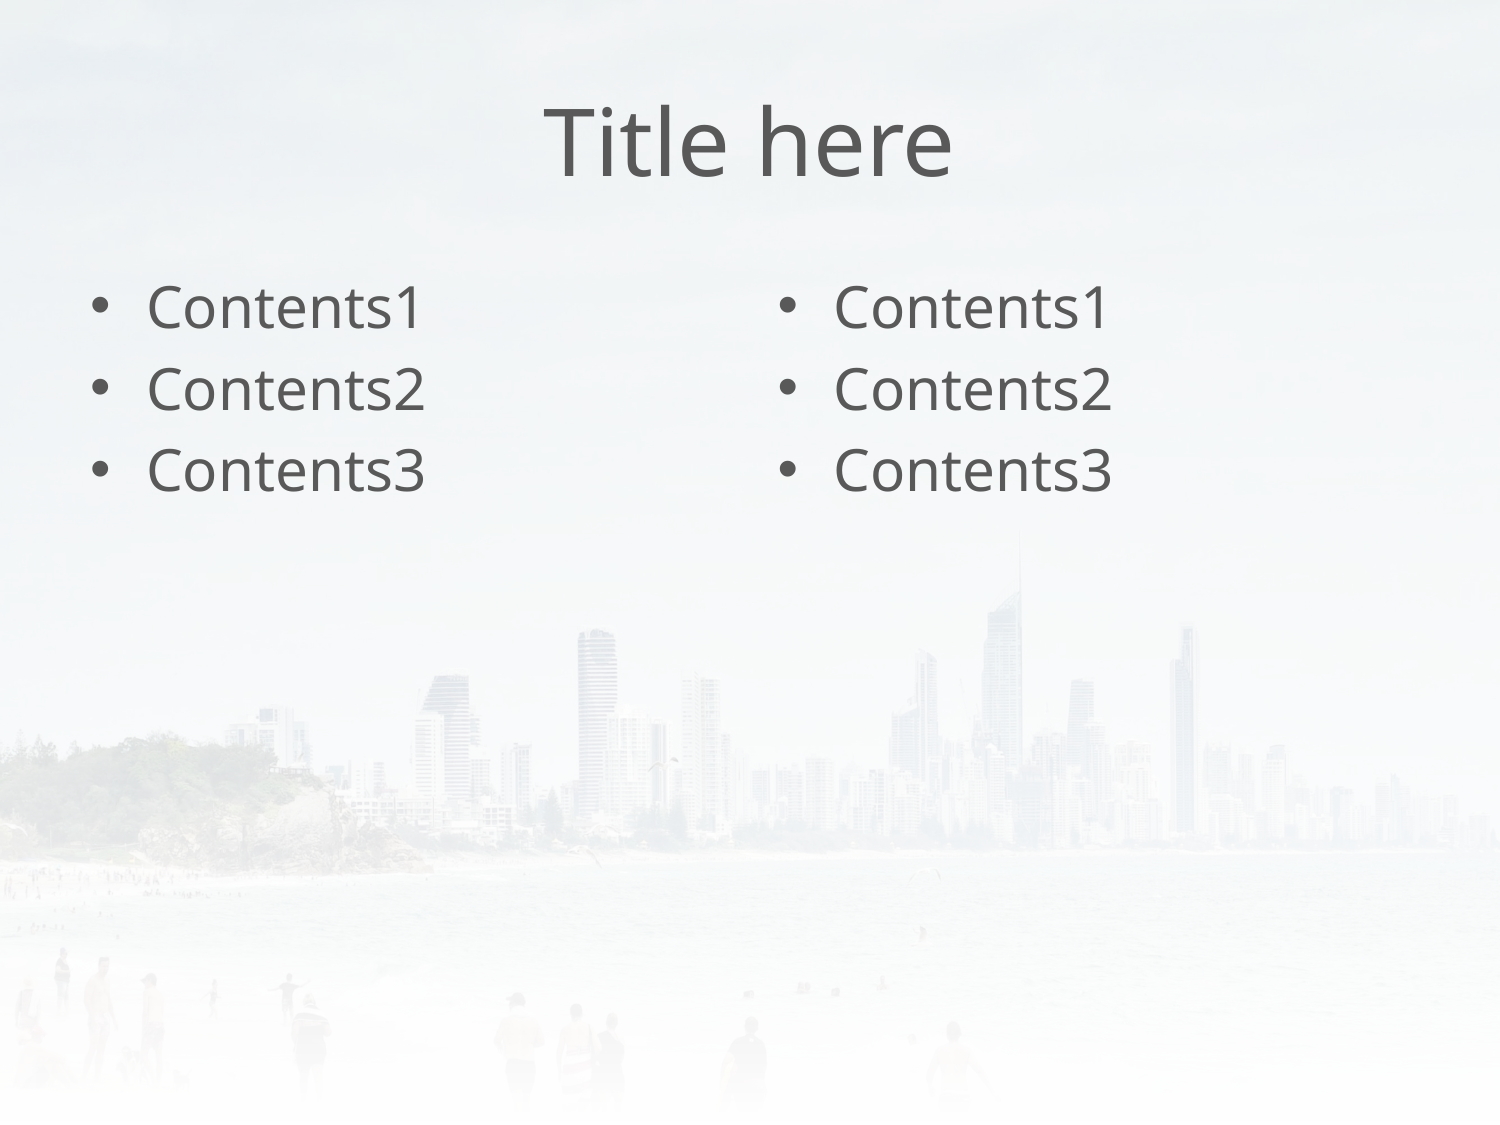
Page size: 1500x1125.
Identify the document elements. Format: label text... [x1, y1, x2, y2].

list Contents1 Contents2 Contents3 [762, 262, 1425, 1005]
title Title here [75, 45, 1425, 233]
text_box [0, 0, 1500, 1125]
list Contents1 Contents2 Contents3 [75, 262, 738, 1005]
